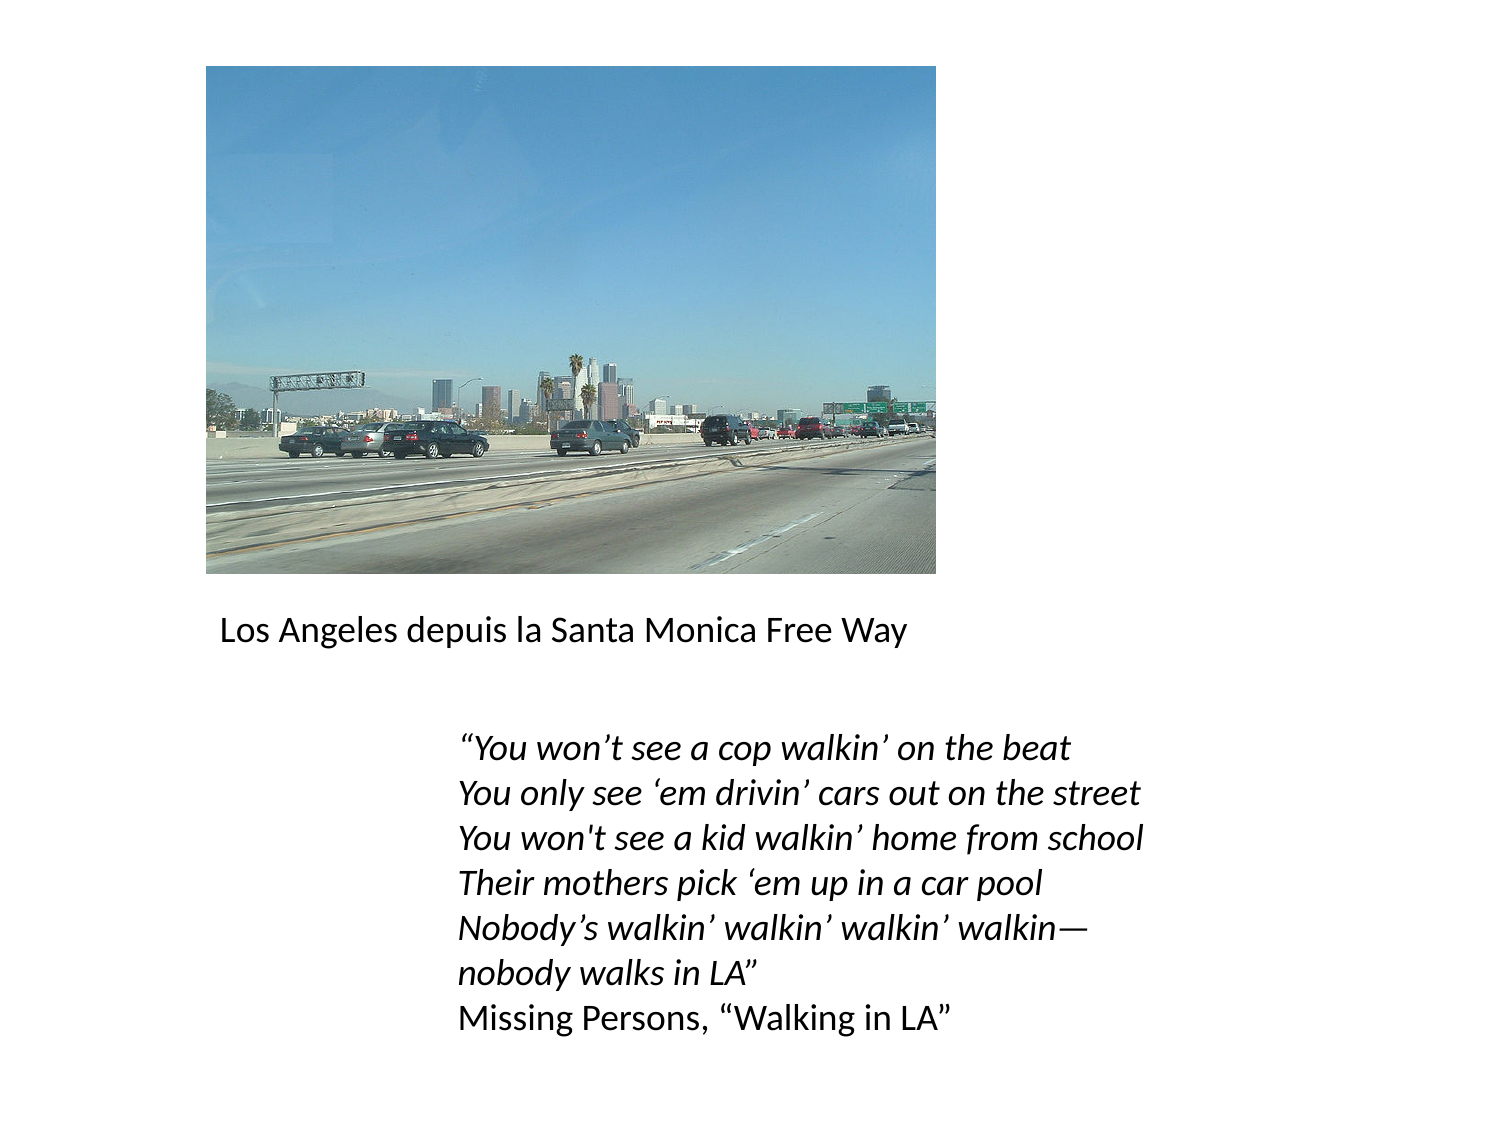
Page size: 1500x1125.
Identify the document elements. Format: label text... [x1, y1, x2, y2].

text_box Los Angeles depuis la Santa Monica Free Way [205, 597, 924, 658]
picture [206, 66, 936, 574]
text_box “You won’t see a cop walkin’ on the beat You only see ‘em drivin’ cars out on the street You won't see a kid walkin’ home from school Their mothers pick ‘em up in a car pool Nobody’s walkin’ walkin’ walkin’ walkin—nobody walks in LA” Missing Persons, “Walking in LA” [442, 715, 1193, 1046]
